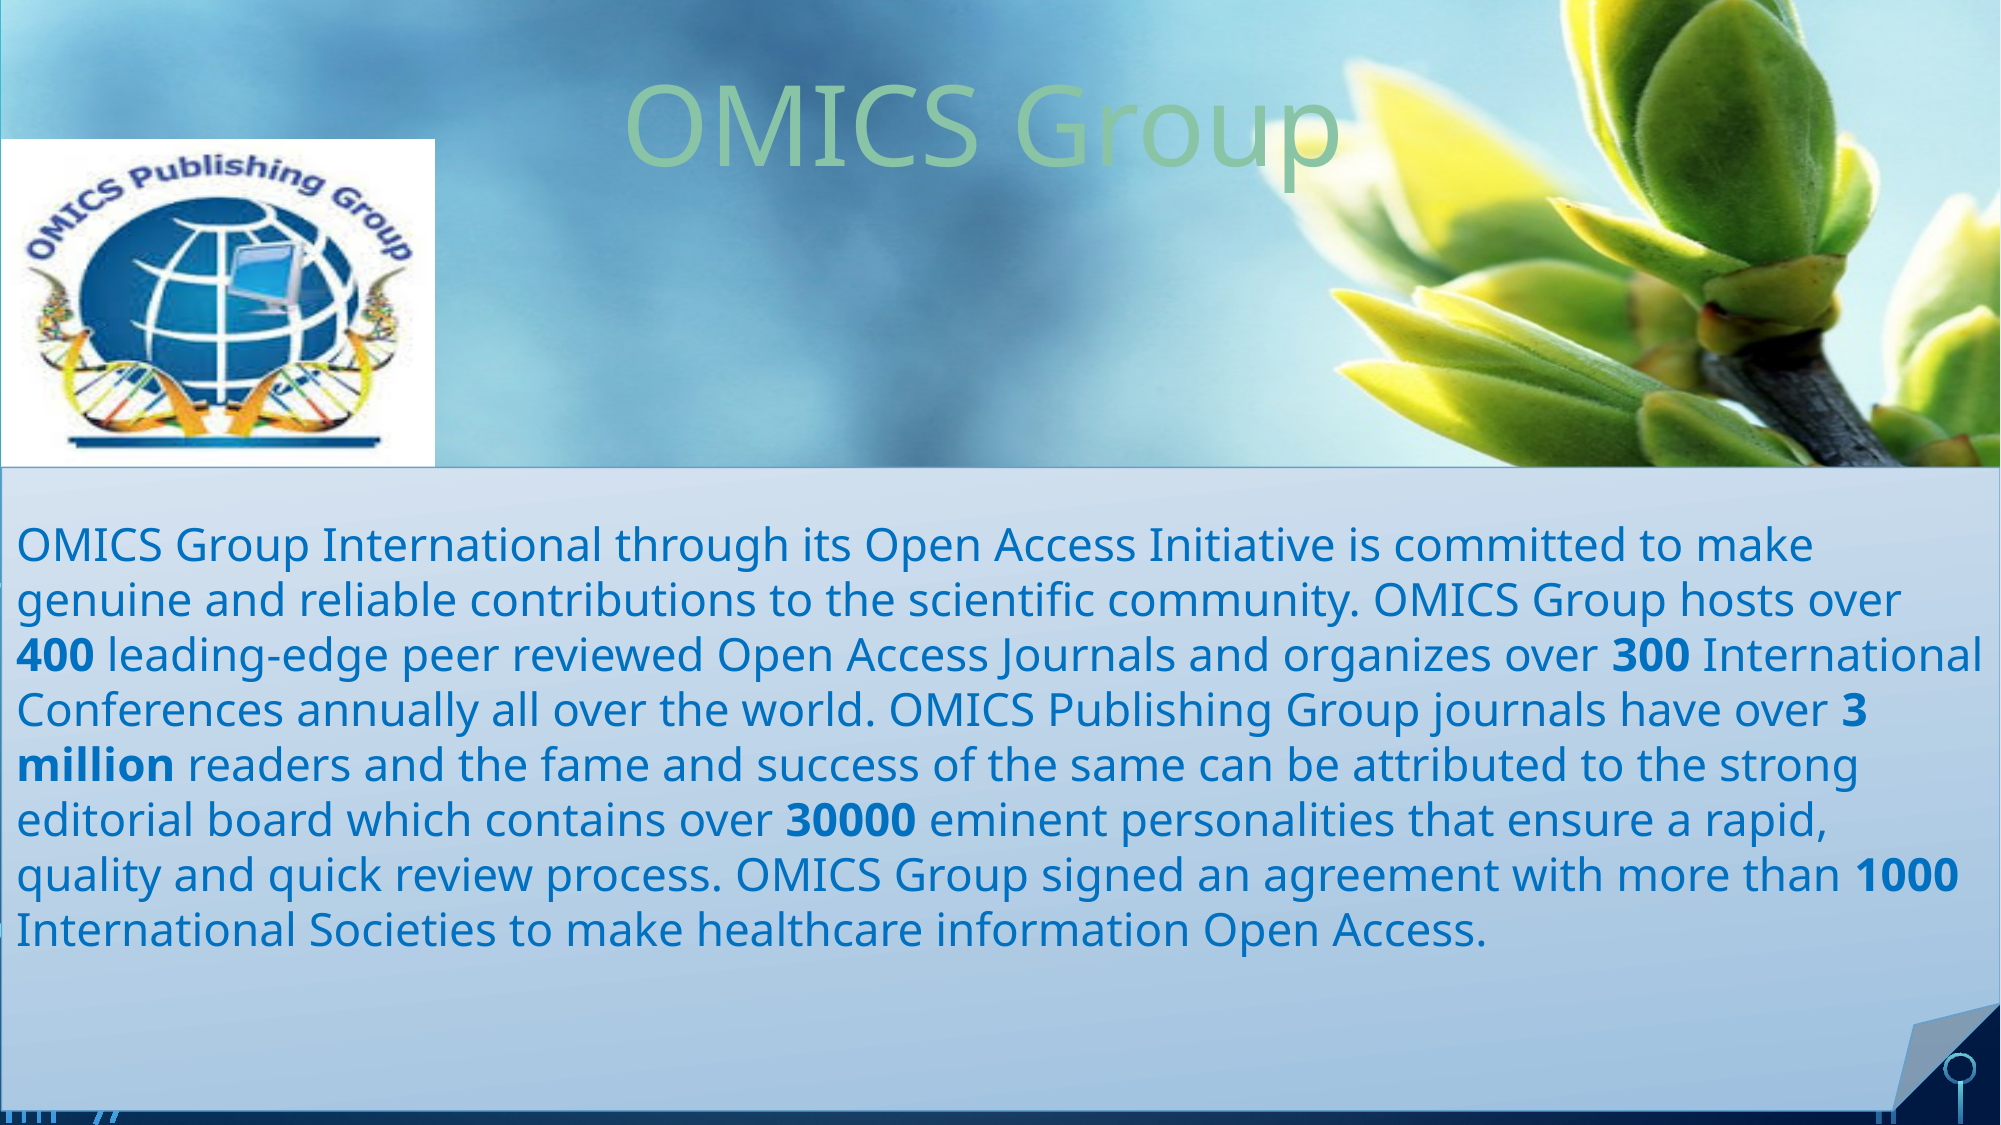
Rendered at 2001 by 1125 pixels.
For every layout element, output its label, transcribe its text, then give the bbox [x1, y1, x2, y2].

picture [1, 0, 2000, 468]
text_box OMICS Group International through its Open Access Initiative is committed to make genuine and reliable contributions to the scientific community. OMICS Group hosts over 400 leading-edge peer reviewed Open Access Journals and organizes over 300 International Conferences annually all over the world. OMICS Publishing Group journals have over 3 million readers and the fame and success of the same can be attributed to the strong editorial board which contains over 30000 eminent personalities that ensure a rapid, quality and quick review process. OMICS Group signed an agreement with more than 1000 International Societies to make healthcare information Open Access. [0, 467, 2000, 1112]
